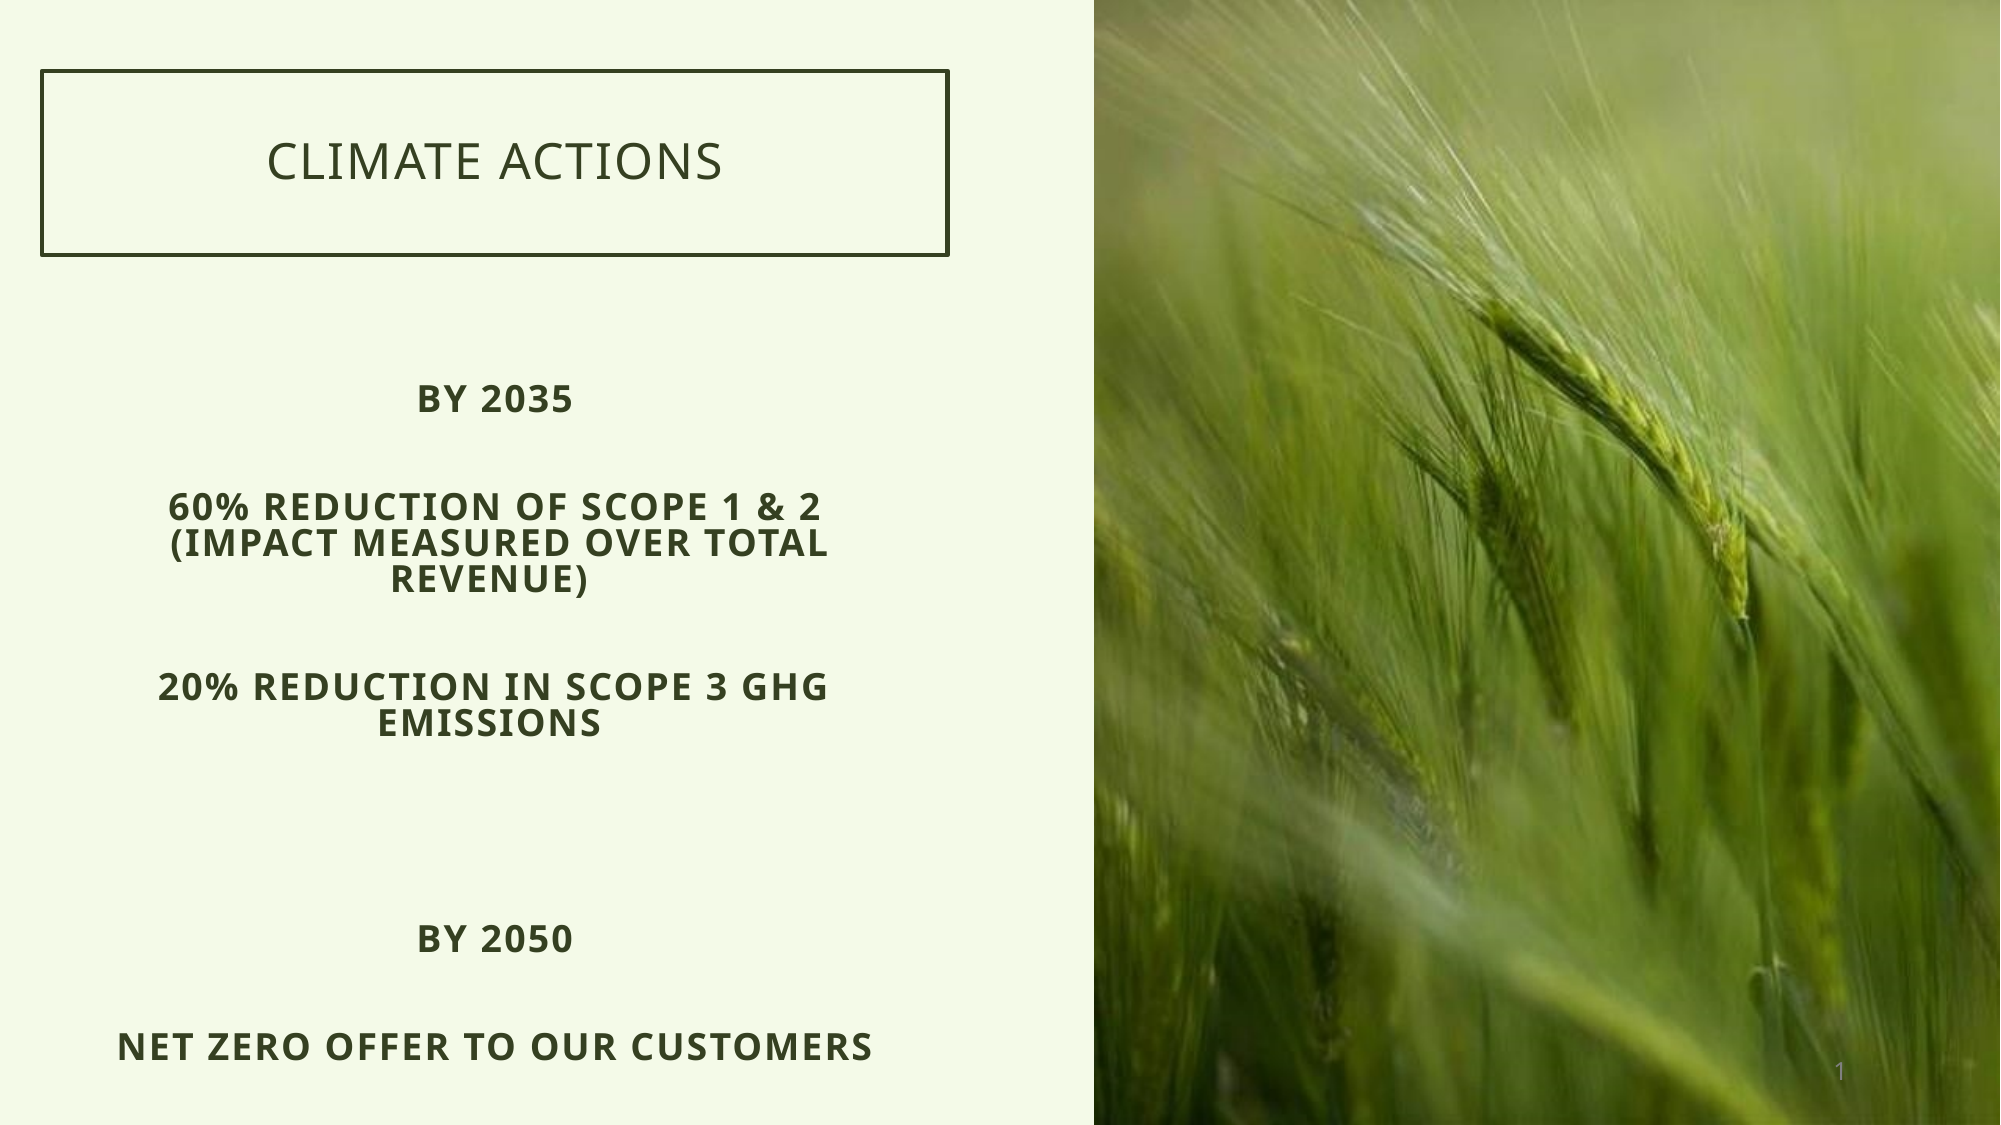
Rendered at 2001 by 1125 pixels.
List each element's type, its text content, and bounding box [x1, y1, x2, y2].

picture [1094, 0, 2000, 1125]
list by 2035 60% reduction of Scope 1 & 2 (impact measured over total revenue) 20% reduction in Scope 3 GHG emissions by 2050 Net zero offer to our customers [41, 376, 948, 1053]
title Climate actions [40, 69, 950, 257]
